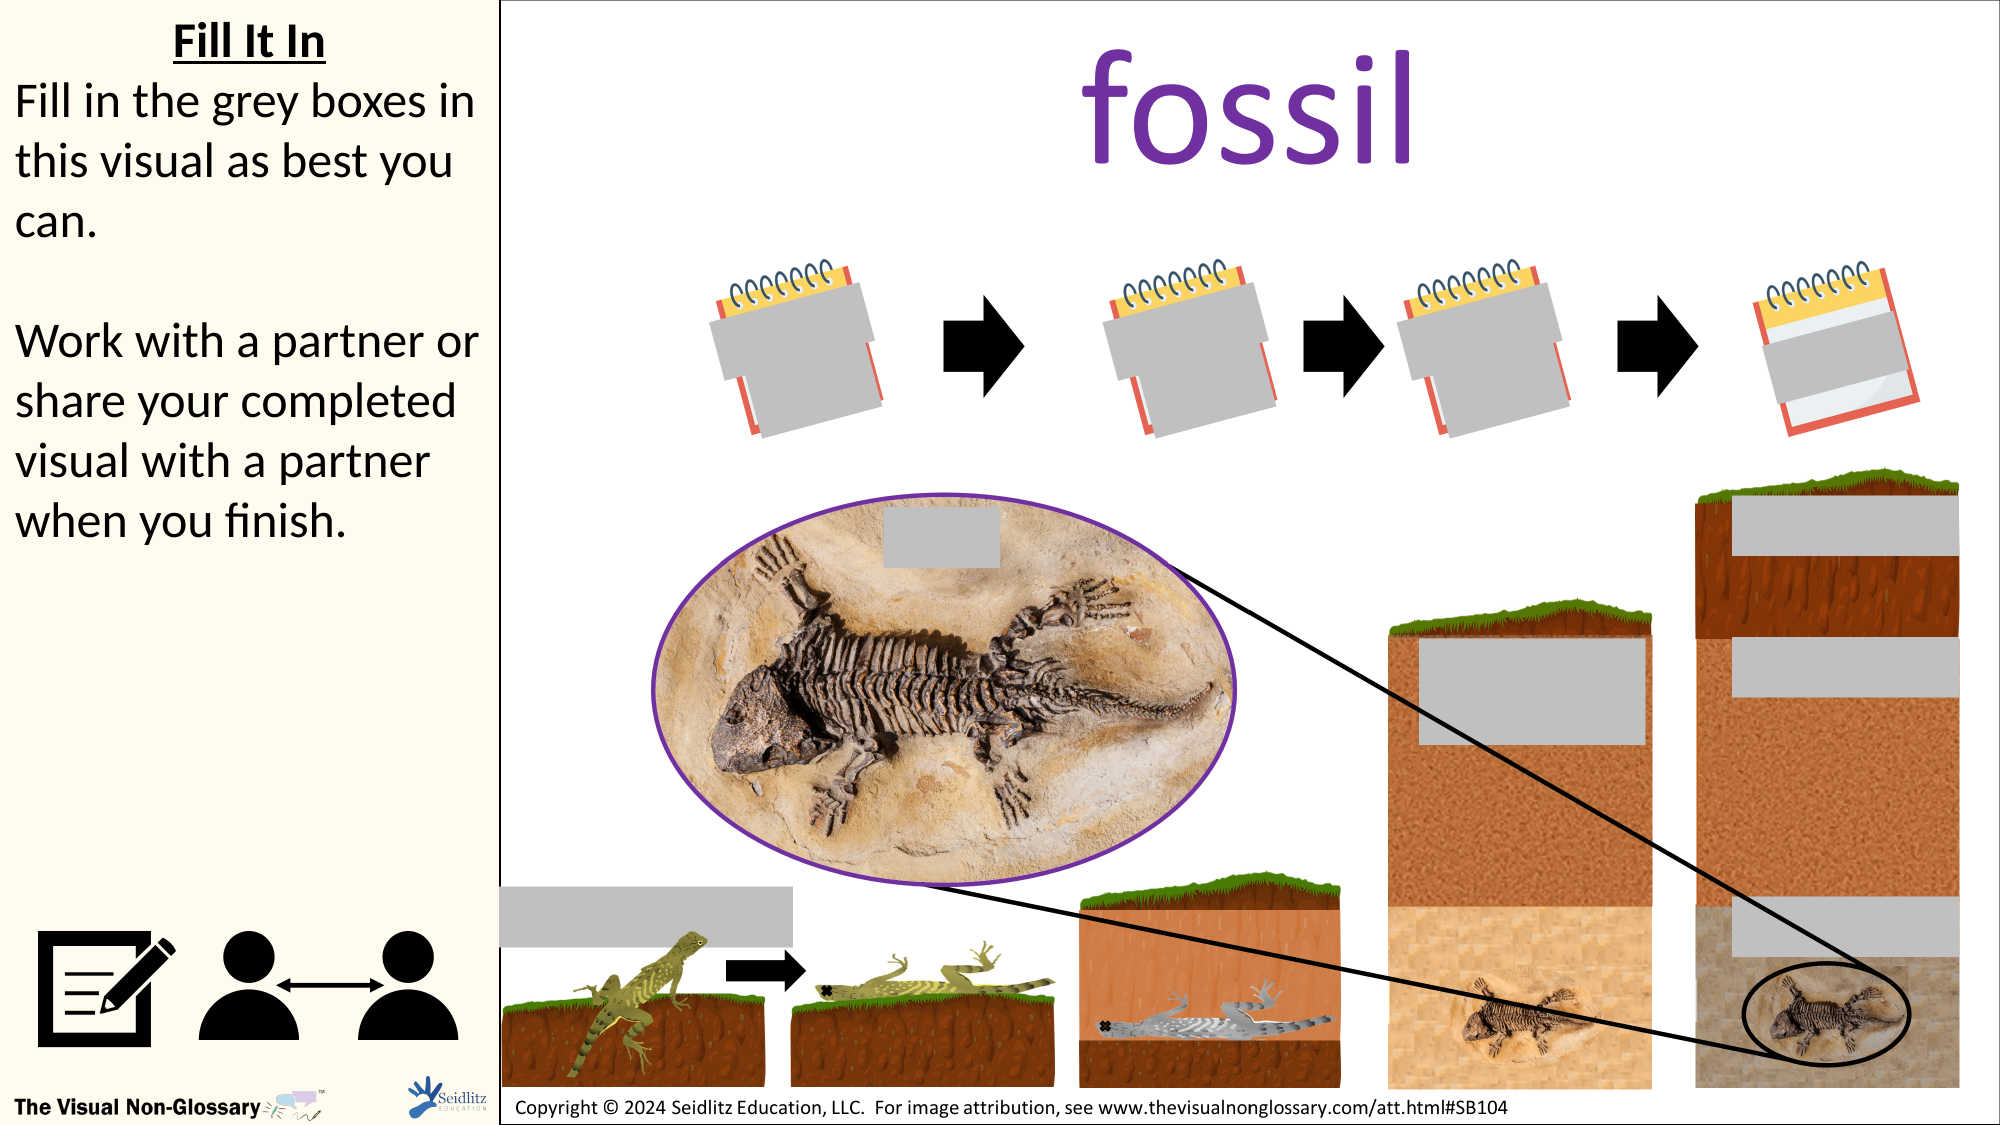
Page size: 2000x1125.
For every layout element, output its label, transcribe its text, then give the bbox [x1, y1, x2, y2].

picture [38, 920, 176, 1058]
picture [194, 931, 463, 1040]
picture [0, 1084, 328, 1125]
picture [499, 0, 2000, 1125]
picture [403, 1073, 495, 1125]
text_box Fill It In [158, 0, 341, 59]
text_box Fill in the grey boxes in this visual as best you can. Work with a partner or share your completed visual with a partner when you finish. [0, 59, 494, 555]
